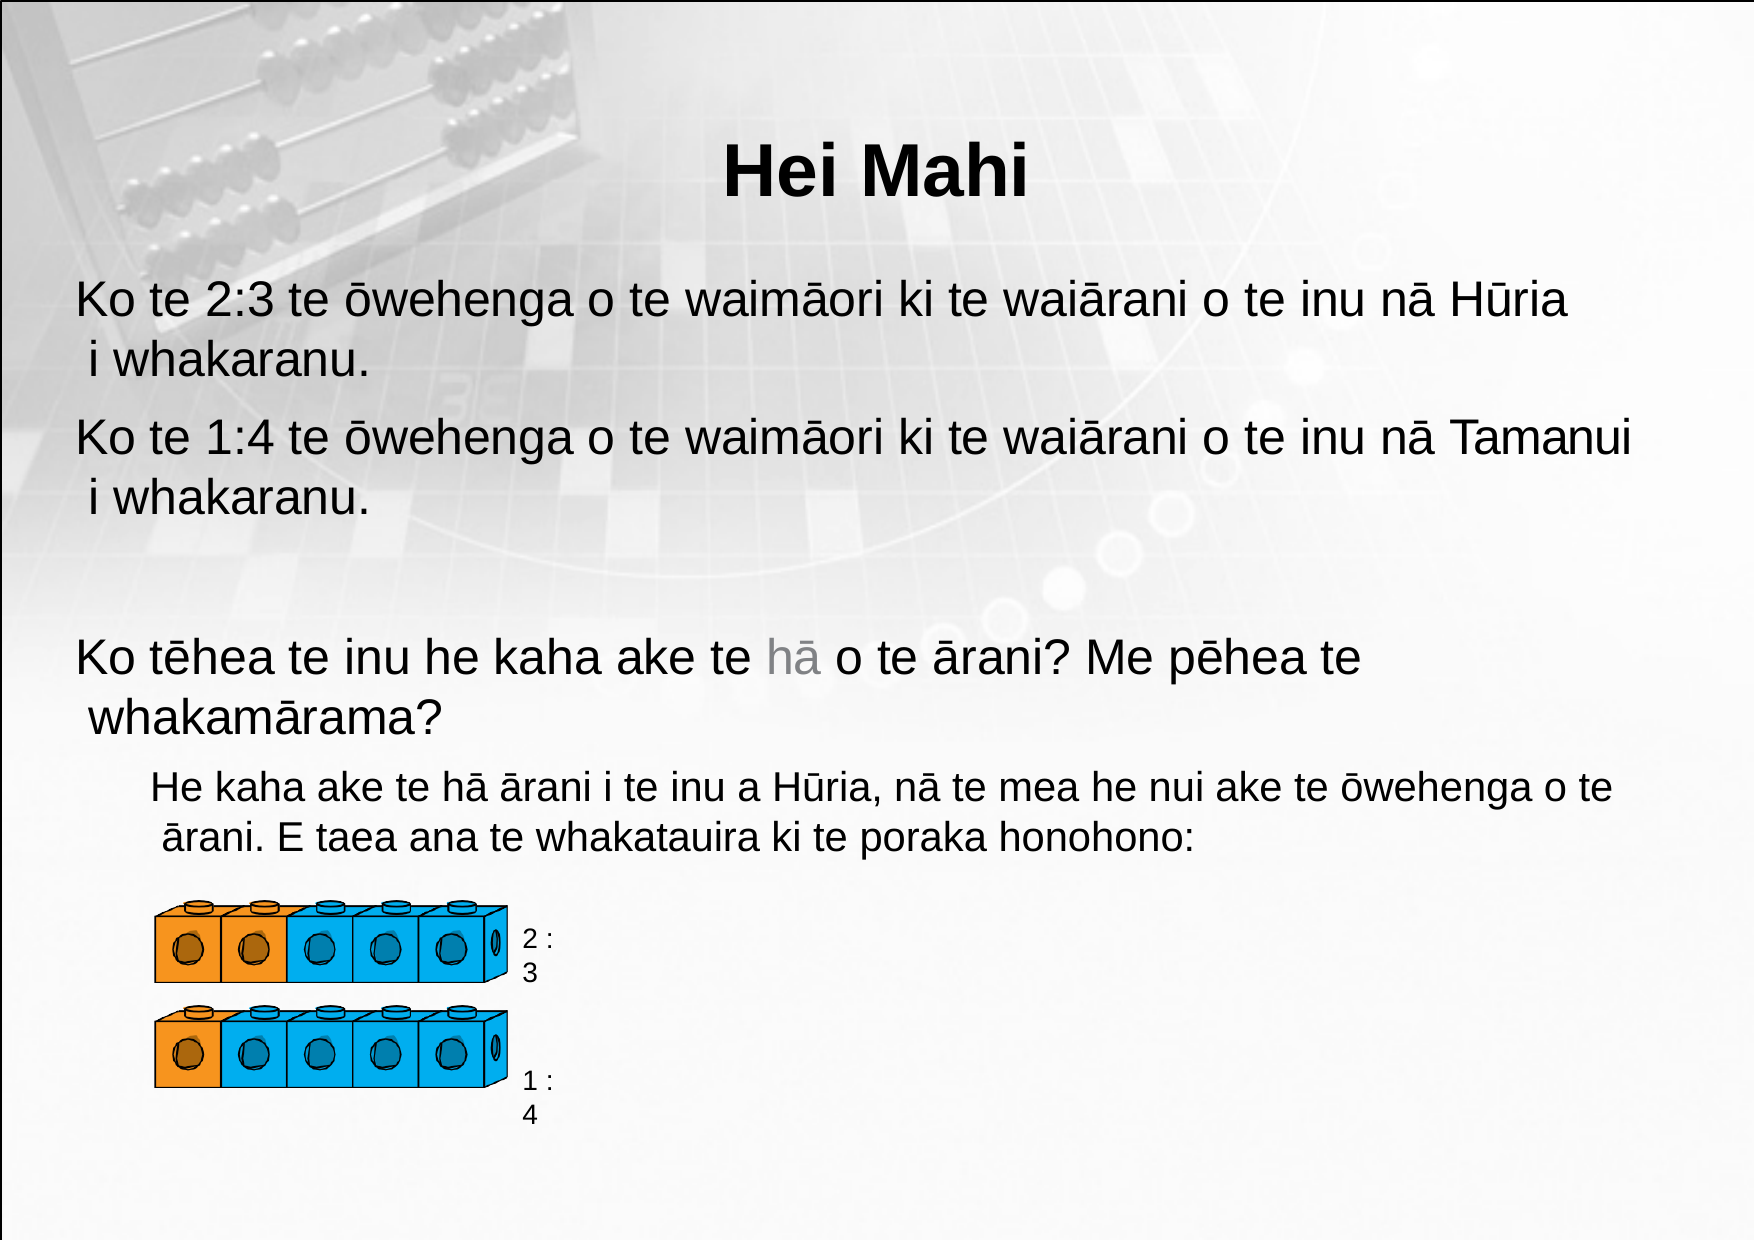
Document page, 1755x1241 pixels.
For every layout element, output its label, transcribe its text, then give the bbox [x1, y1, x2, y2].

title Hei Mahi [720, 119, 1034, 264]
text_box [154, 900, 508, 983]
text_box 2 : 3 1 : 4 [520, 918, 577, 1130]
picture [2, 2, 1754, 1240]
text_box Ko te 2:3 te ōwehenga o te waimāori ki te waiārani o te inu nā Hūria i whakaranu. Ko te 1:4 te ōwehenga o te waimāori ki te waiārani o te inu nā Tamanui i whakaranu. Ko tēhea te inu he kaha ake te hā o te ārani? Me pēhea te whakamārama? He kaha ake te hā ārani i te inu a Hūria, nā te mea he nui ake te ōwehenga o te ārani. E taea ana te whakatauira ki te poraka honohono: [72, 264, 1644, 861]
text_box [154, 1005, 508, 1088]
